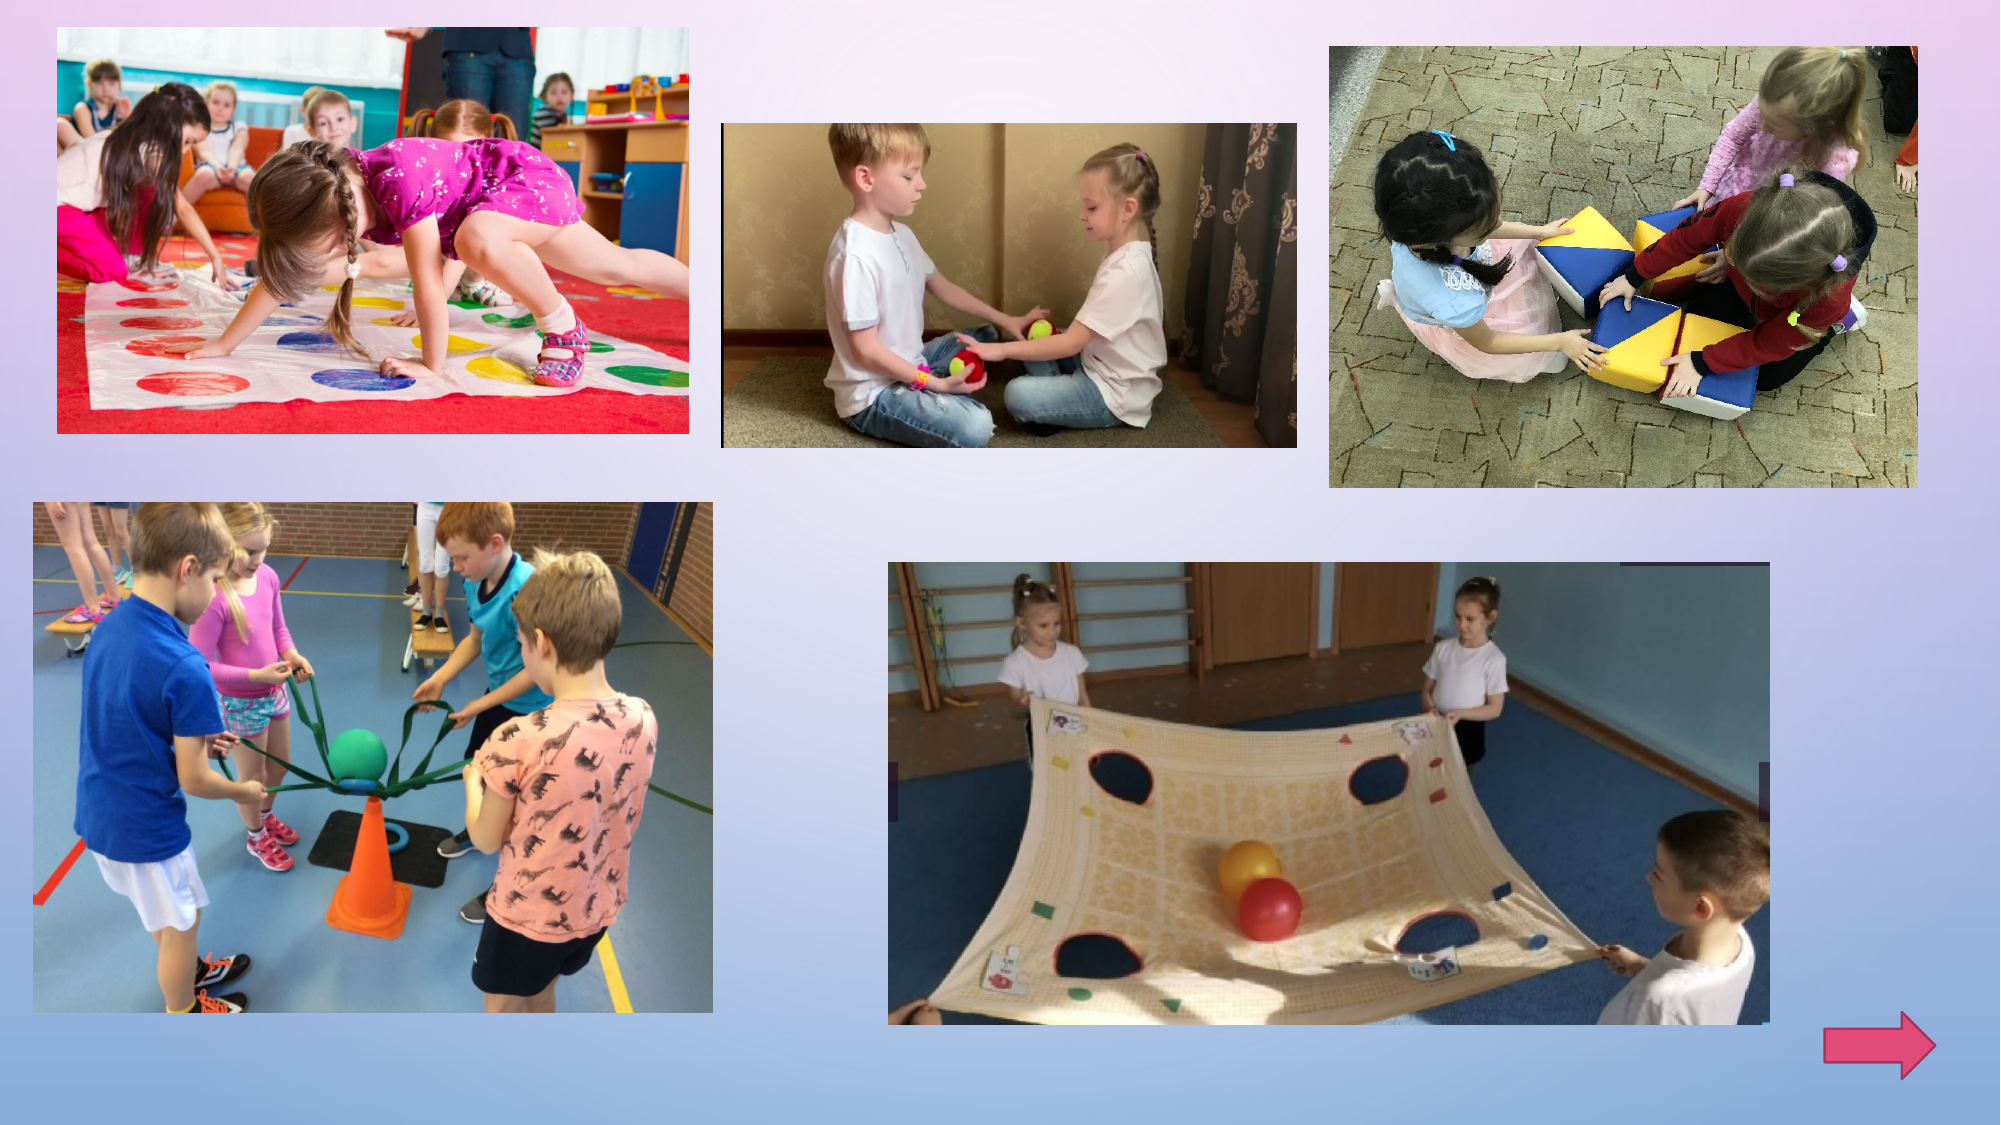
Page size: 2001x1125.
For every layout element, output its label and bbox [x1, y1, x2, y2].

picture [1329, 45, 1918, 488]
picture [888, 562, 1771, 1025]
text_box [1823, 1010, 1937, 1081]
picture [720, 123, 1297, 448]
list [57, 27, 689, 434]
picture [32, 502, 713, 1013]
